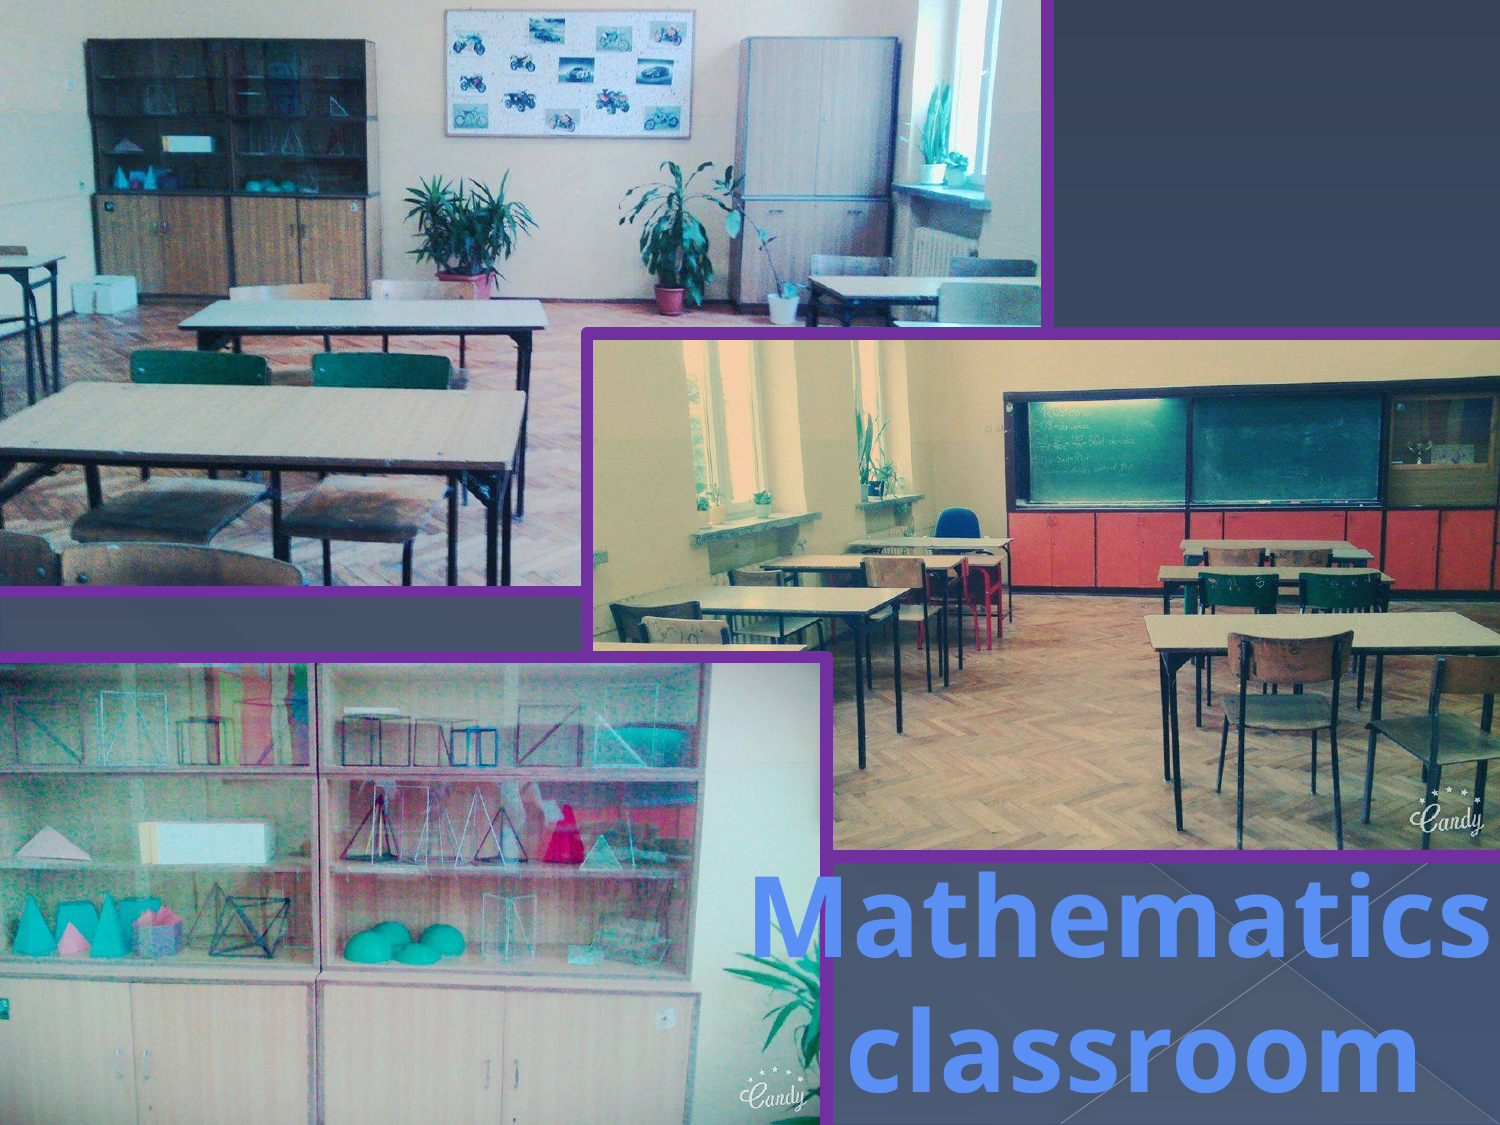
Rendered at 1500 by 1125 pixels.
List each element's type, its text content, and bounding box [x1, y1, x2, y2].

text_box Mathematics classroom [822, 851, 1500, 1123]
picture [0, 0, 1500, 1125]
